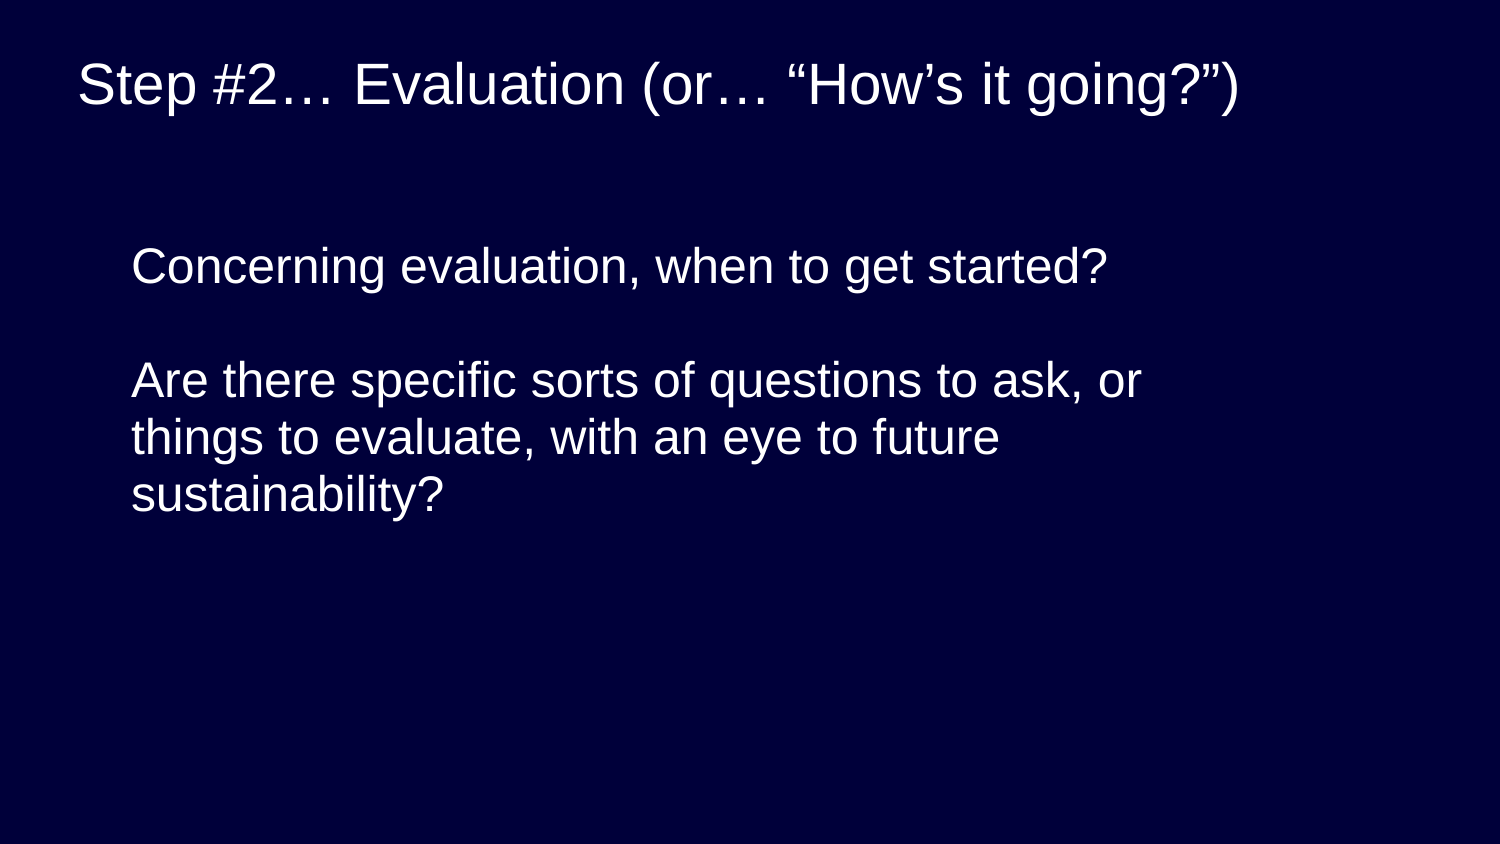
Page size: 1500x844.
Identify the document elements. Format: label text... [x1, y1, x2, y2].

text_box Concerning evaluation, when to get started? Are there specific sorts of questions to ask, or things to evaluate, with an eye to future sustainability? [116, 230, 1282, 600]
text_box Step #2… Evaluation (or… “How’s it going?”) [37, 43, 1282, 126]
